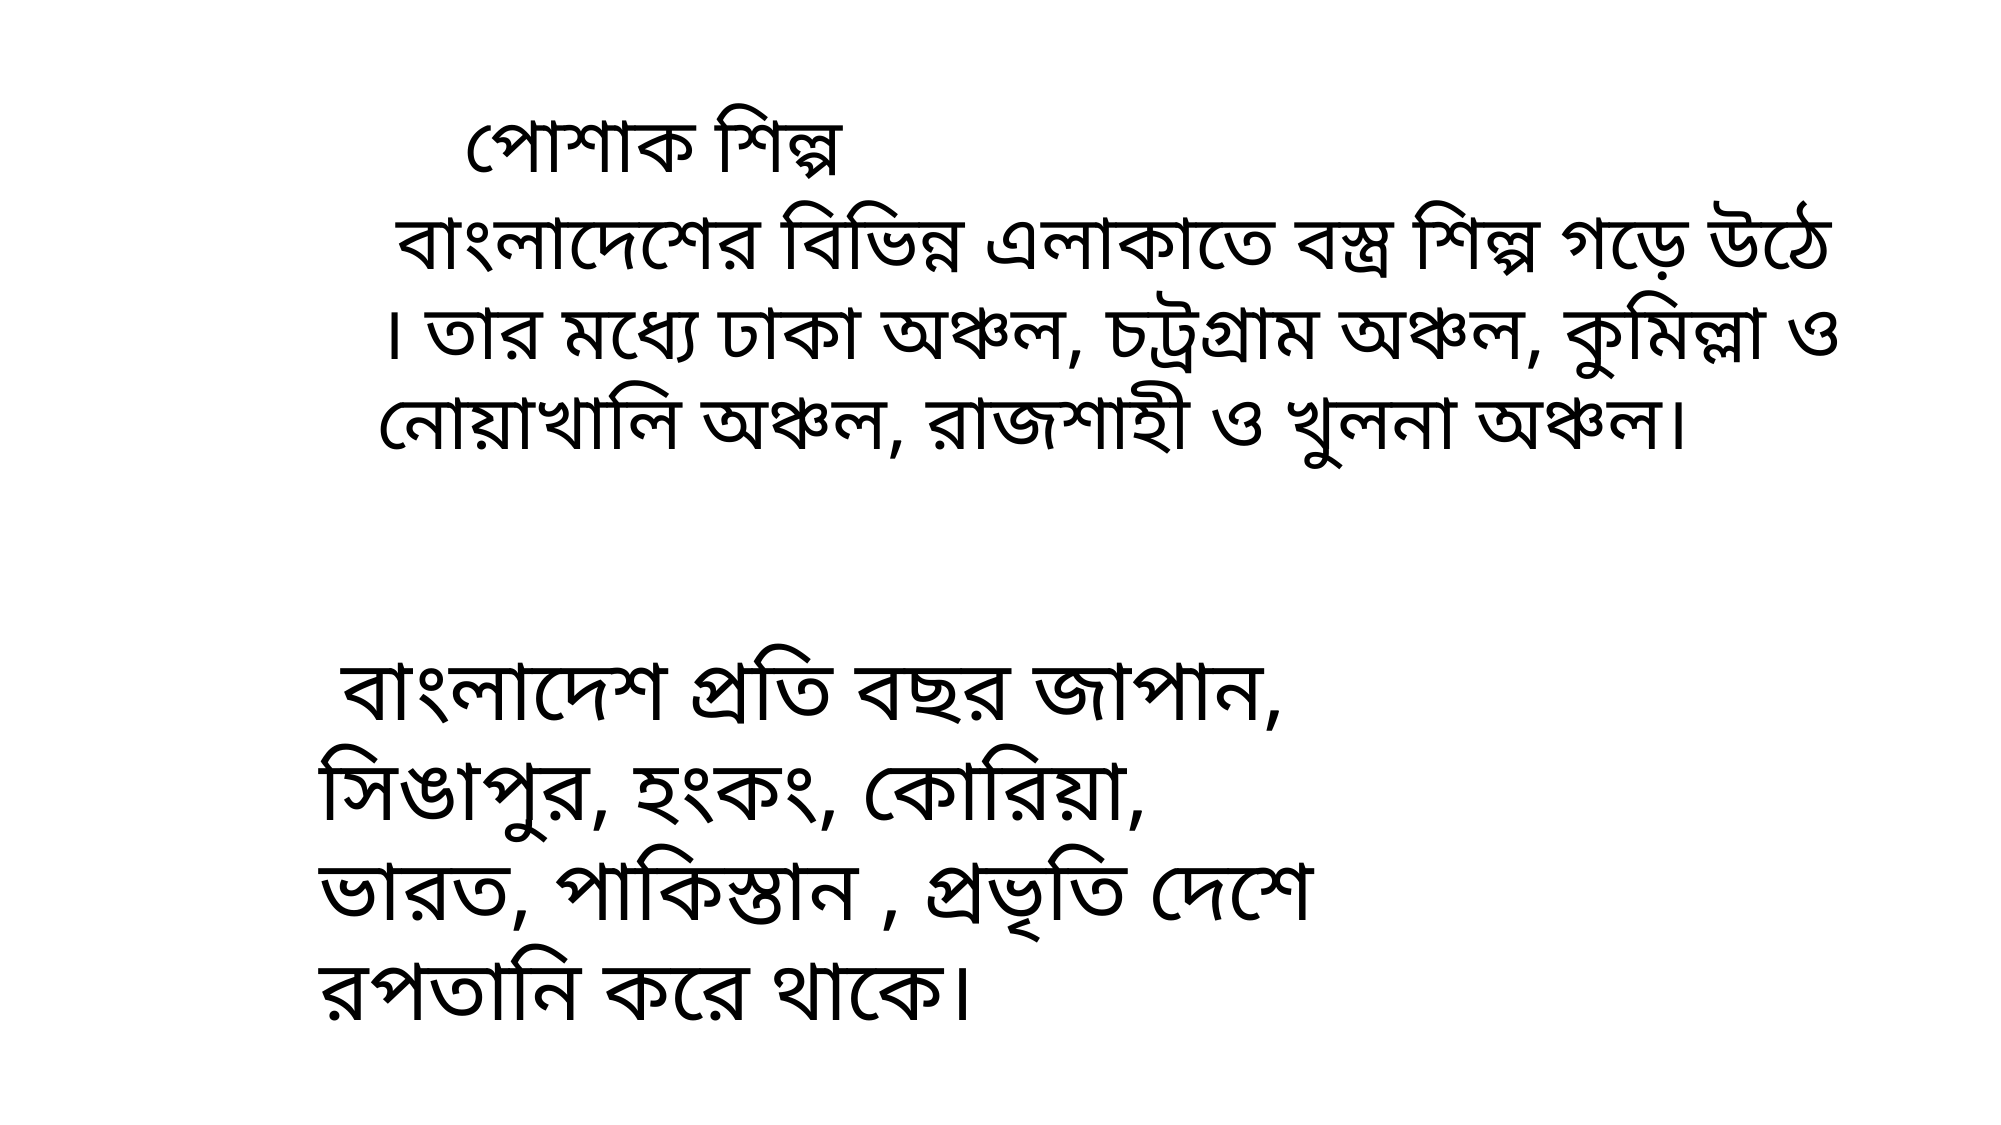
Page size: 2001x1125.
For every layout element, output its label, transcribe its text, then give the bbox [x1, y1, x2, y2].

text_box বাংলাদেশের বিভিন্ন এলাকাতে বস্ত্র শিল্প গড়ে উঠে । তার মধ্যে ঢাকা অঞ্চল, চট্রগ্রাম অঞ্চল, কুমিল্লা ও নোয়াখালি অঞ্চল, রাজশাহী ও খুলনা অঞ্চল। [362, 187, 1883, 473]
text_box পোশাক শিল্প [449, 89, 1578, 187]
text_box বাংলাদেশ প্রতি বছর জাপান, সিঙাপুর, হংকং, কোরিয়া, ভারত, পাকিস্তান , প্রভৃতি দেশে রপতানি করে থাকে। [304, 629, 1370, 1045]
